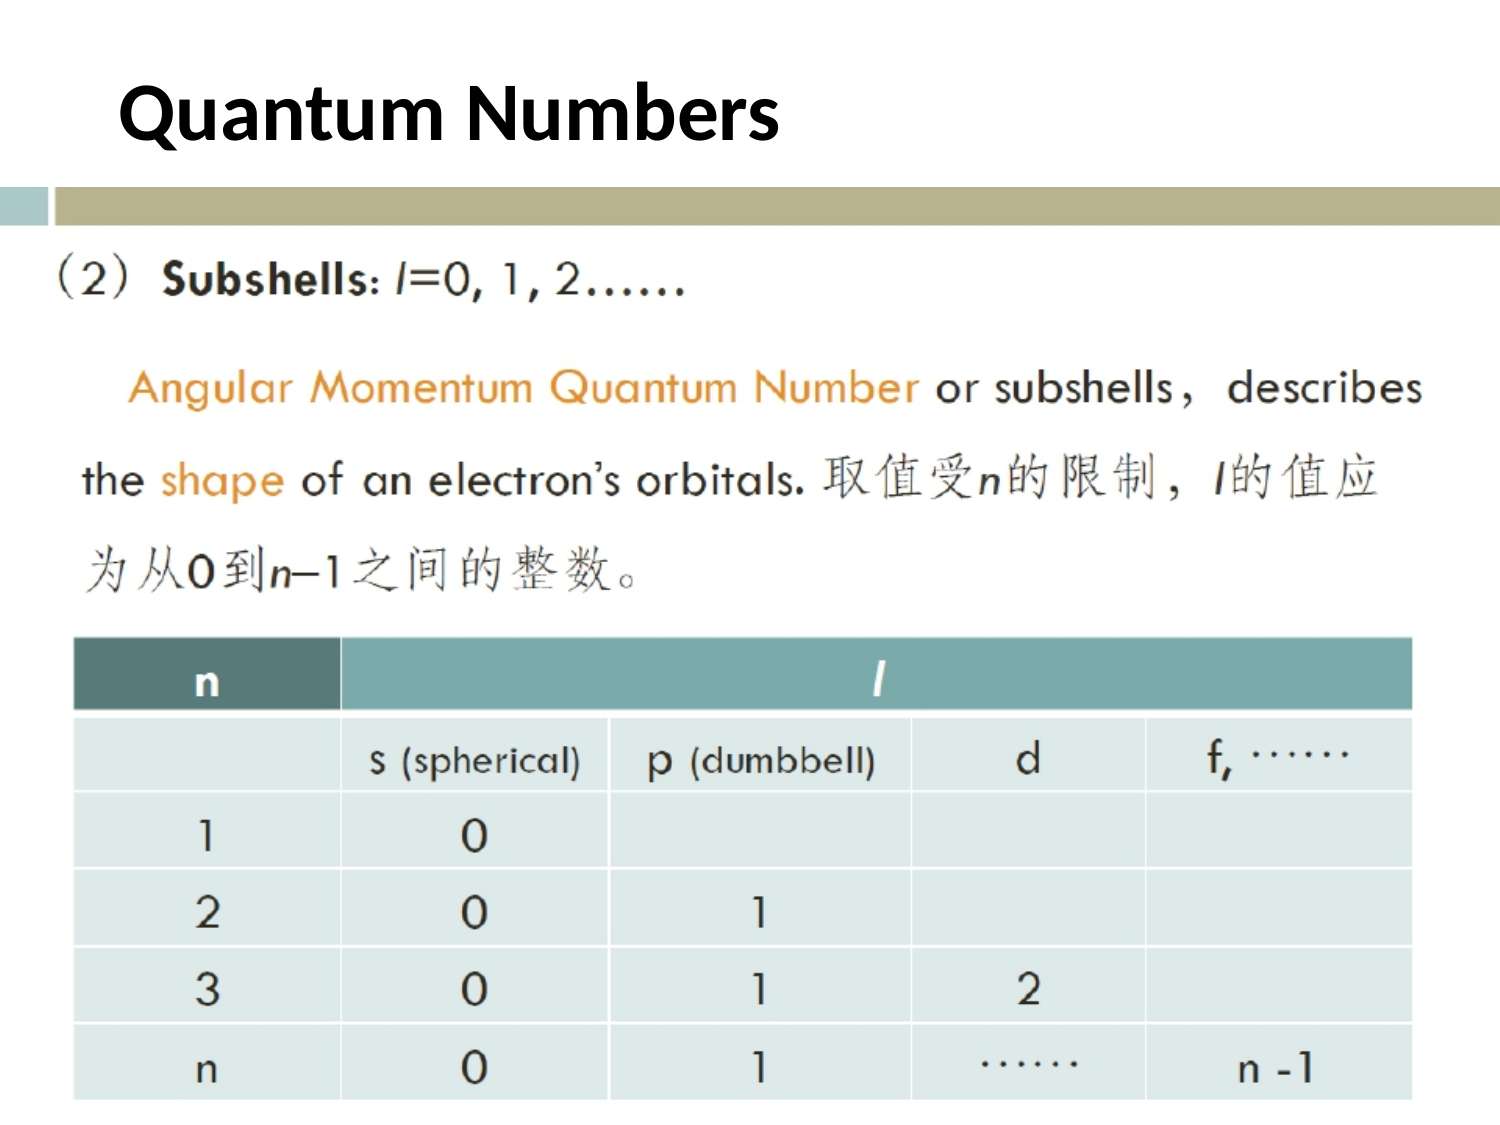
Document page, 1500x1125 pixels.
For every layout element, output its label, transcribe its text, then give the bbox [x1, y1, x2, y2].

text_box [0, 0, 1500, 187]
picture [0, 187, 1500, 1125]
text_box Quantum Numbers [103, 50, 797, 165]
